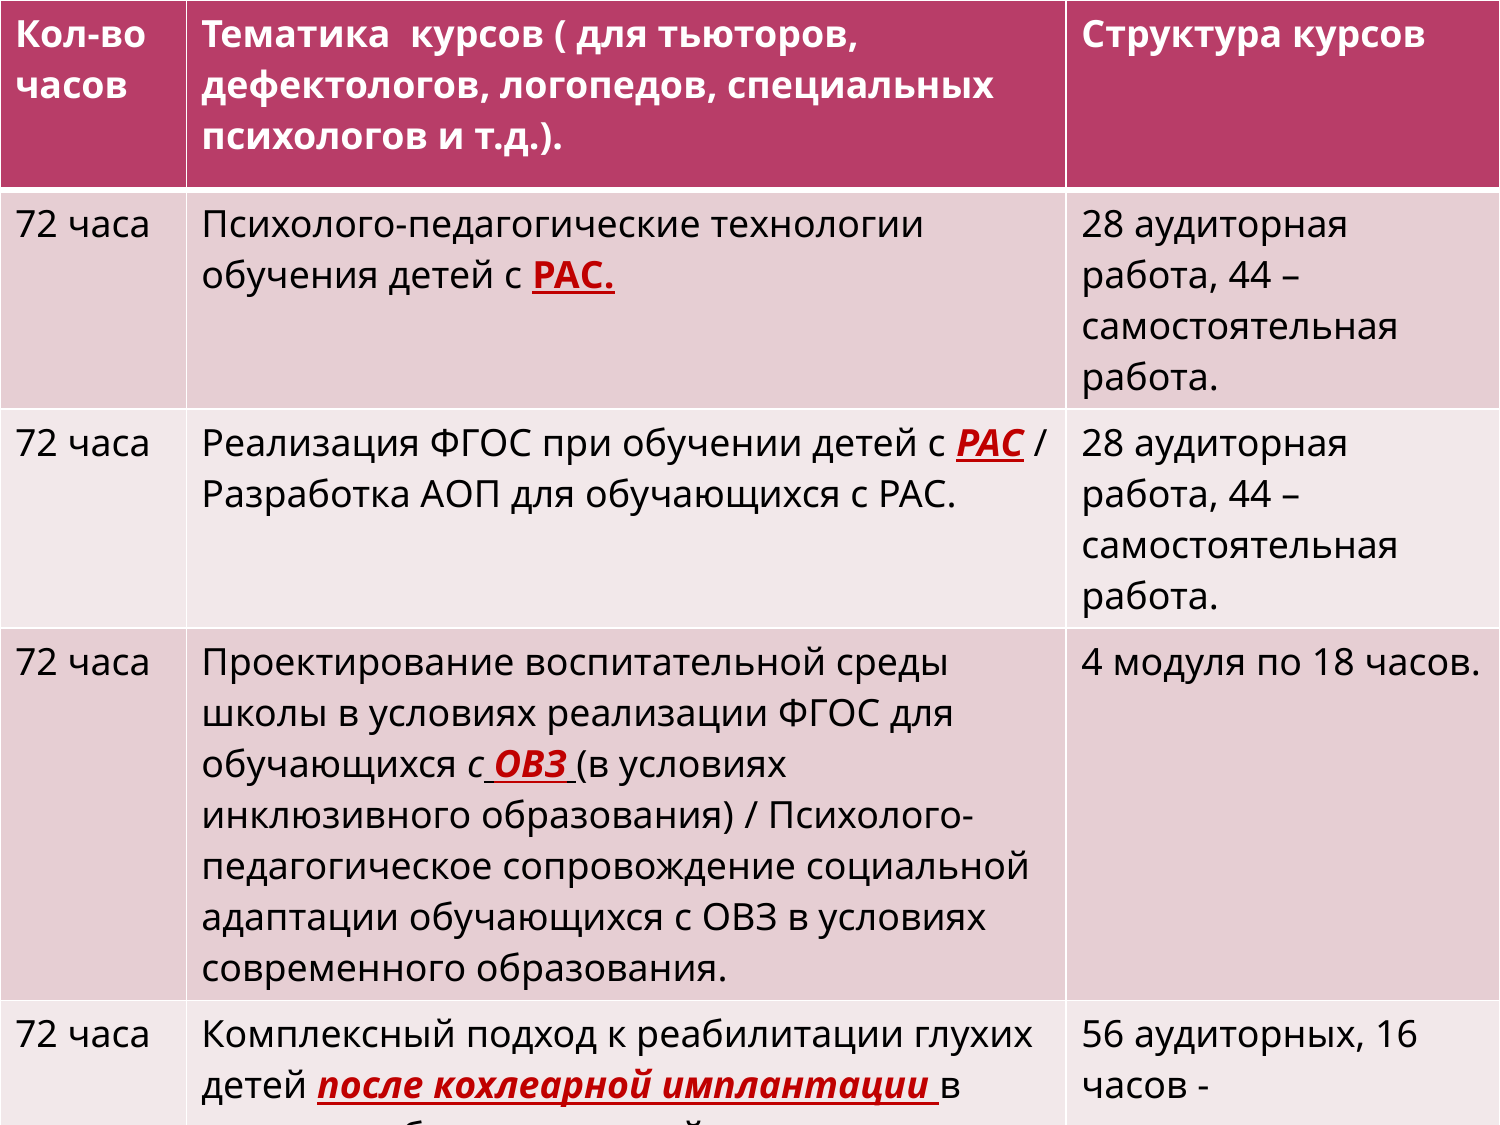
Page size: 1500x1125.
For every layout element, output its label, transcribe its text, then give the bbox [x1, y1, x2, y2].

table_header Структура курсов [1067, 1, 1499, 187]
table_cell Реализация ФГОС при обучении детей с РАС / Разработка АОП для обучающихся с РАС. [187, 410, 1065, 627]
table_cell 28 аудиторная работа, 44 – самостоятельная работа. [1067, 193, 1499, 408]
table_cell 56 аудиторных, 16 часов -самостоятельная работа [1067, 1001, 1499, 1125]
table_cell 72 часа [1, 410, 186, 627]
table_cell Психолого-педагогические технологии обучения детей с РАС. [187, 193, 1065, 408]
table_cell 72 часа [1, 629, 186, 1000]
table_header Тематика курсов ( для тьюторов, дефектологов, логопедов, специальных психологов и т.д.). [187, 1, 1065, 187]
table_cell Комплексный подход к реабилитации глухих детей после кохлеарной имплантации в условиях образовательной организации [187, 1001, 1065, 1125]
table_cell 4 модуля по 18 часов. [1067, 629, 1499, 1000]
table_cell Проектирование воспитательной среды школы в условиях реализации ФГОС для обучающихся с ОВЗ (в условиях инклюзивного образования) / Психолого-педагогическое сопровождение социальной адаптации обучающихся с ОВЗ в условиях современного образования. [187, 629, 1065, 1000]
table_cell 72 часа [1, 1001, 186, 1125]
table_header Кол-во часов [1, 1, 186, 187]
table_cell 72 часа [1, 193, 186, 408]
table_cell 28 аудиторная работа, 44 – самостоятельная работа. [1067, 410, 1499, 627]
